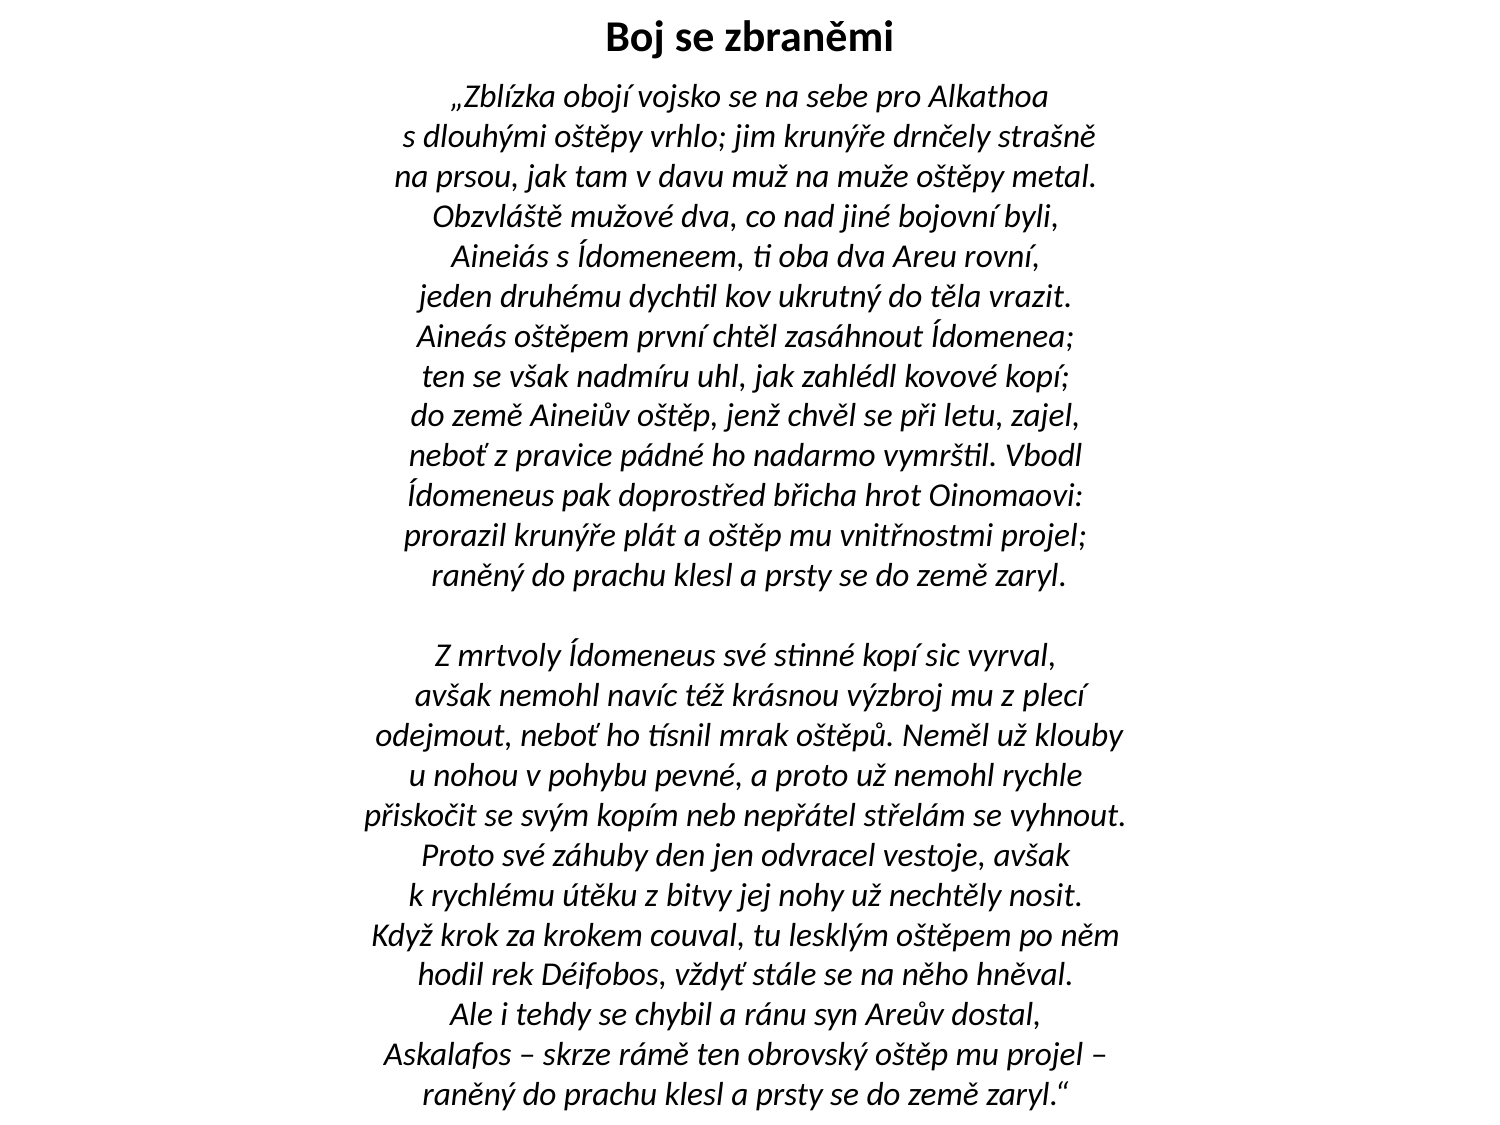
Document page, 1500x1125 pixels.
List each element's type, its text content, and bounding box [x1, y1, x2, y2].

text_box „Zblízka obojí vojsko se na sebe pro Alkathoa s dlouhými oštěpy vrhlo; jim krunýře drnčely strašně na prsou, jak tam v davu muž na muže oštěpy metal. Obzvláště mužové dva, co nad jiné bojovní byli, Aineiás s Ídomeneem, ti oba dva Areu rovní, jeden druhému dychtil kov ukrutný do těla vrazit. Aineás oštěpem první chtěl zasáhnout Ídomenea; ten se však nadmíru uhl, jak zahlédl kovové kopí; do země Aineiův oštěp, jenž chvěl se při letu, zajel, neboť z pravice pádné ho nadarmo vymrštil. Vbodl Ídomeneus pak doprostřed břicha hrot Oinomaovi: prorazil krunýře plát a oštěp mu vnitřnostmi projel; raněný do prachu klesl a prsty se do země zaryl. Z mrtvoly Ídomeneus své stinné kopí sic vyrval, avšak nemohl navíc též krásnou výzbroj mu z plecí odejmout, neboť ho tísnil mrak oštěpů. Neměl už klouby u nohou v pohybu pevné, a proto už nemohl rychle přiskočit se svým kopím neb nepřátel střelám se vyhnout. Proto své záhuby den jen odvracel vestoje, avšak k rychlému útěku z bitvy jej nohy už nechtěly nosit. Když krok za krokem couval, tu lesklým oštěpem po něm hodil rek Déifobos, vždyť stále se na něho hněval. Ale i tehdy se chybil a ránu syn Areův dostal, Askalafos – skrze rámě ten obrovský oštěp mu projel – raněný do prachu klesl a prsty se do země zaryl.“ [0, 66, 1500, 1120]
title Boj se zbraněmi [75, 0, 1425, 66]
